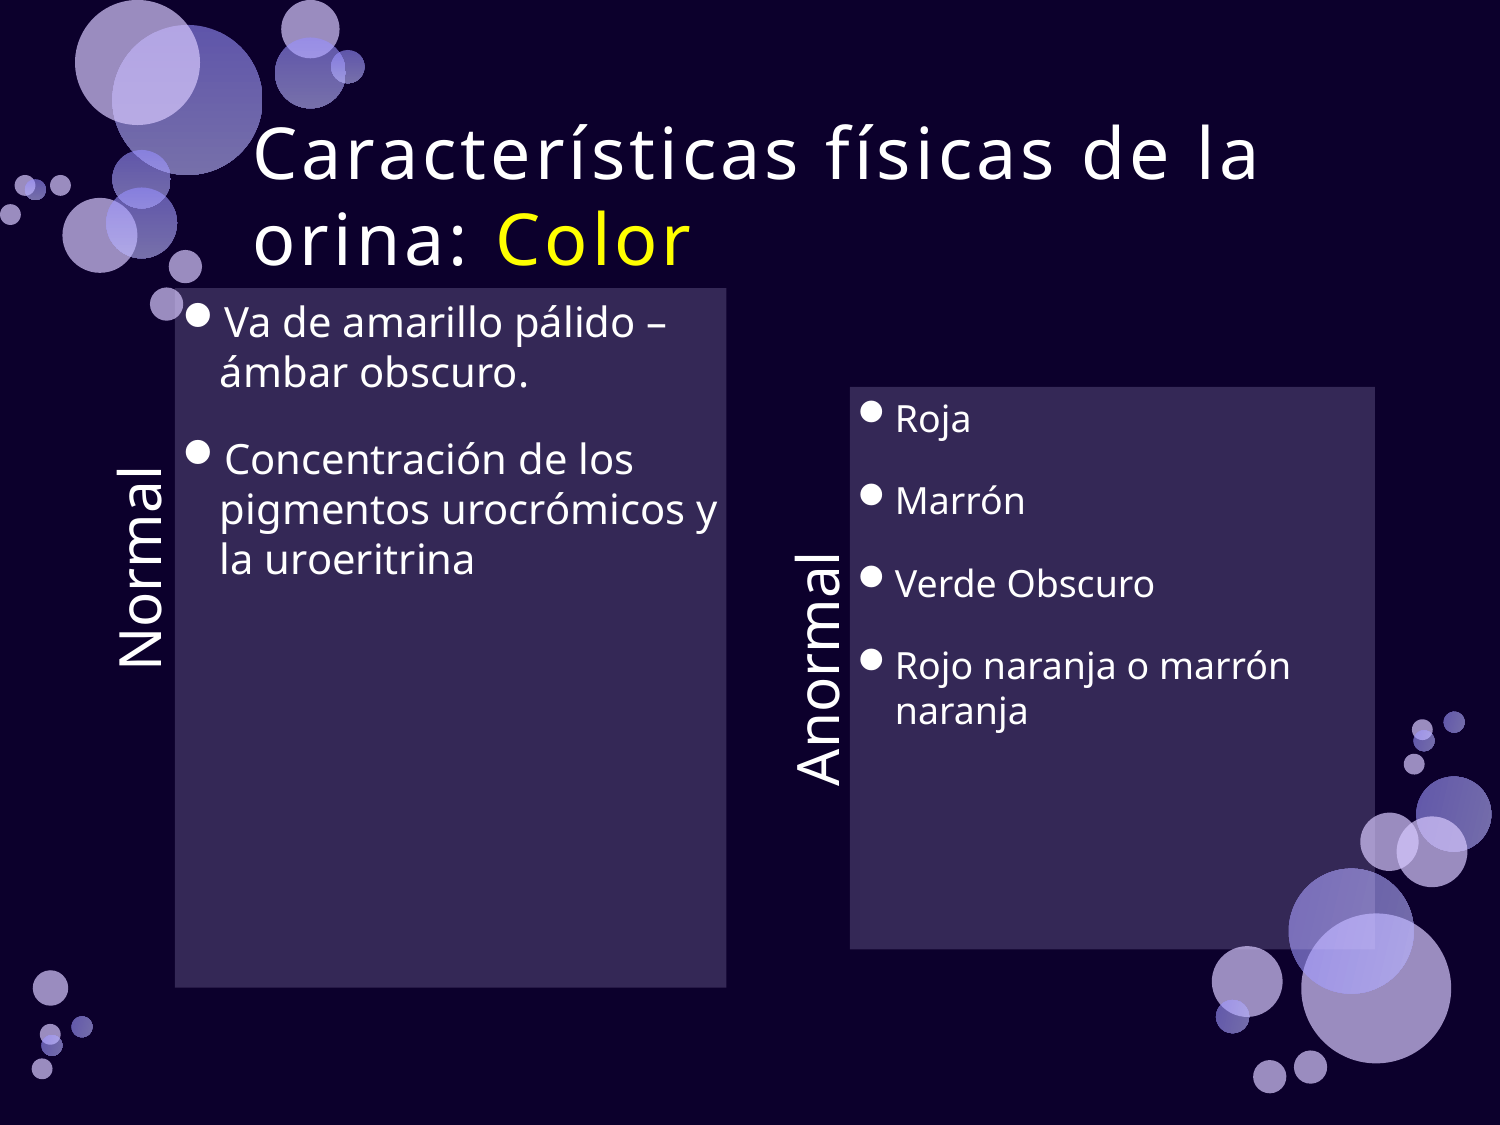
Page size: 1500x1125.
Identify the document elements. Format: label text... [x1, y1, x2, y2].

list Normal [86, 287, 191, 850]
list Roja Marrón Verde Obscuro Rojo naranja o marrón naranja [849, 386, 1375, 950]
title Características físicas de la orina: Color [237, 99, 1325, 288]
list Va de amarillo pálido – ámbar obscuro. Concentración de los pigmentos urocrómicos y la uroeritrina [174, 288, 727, 988]
list Anormal [763, 387, 869, 951]
